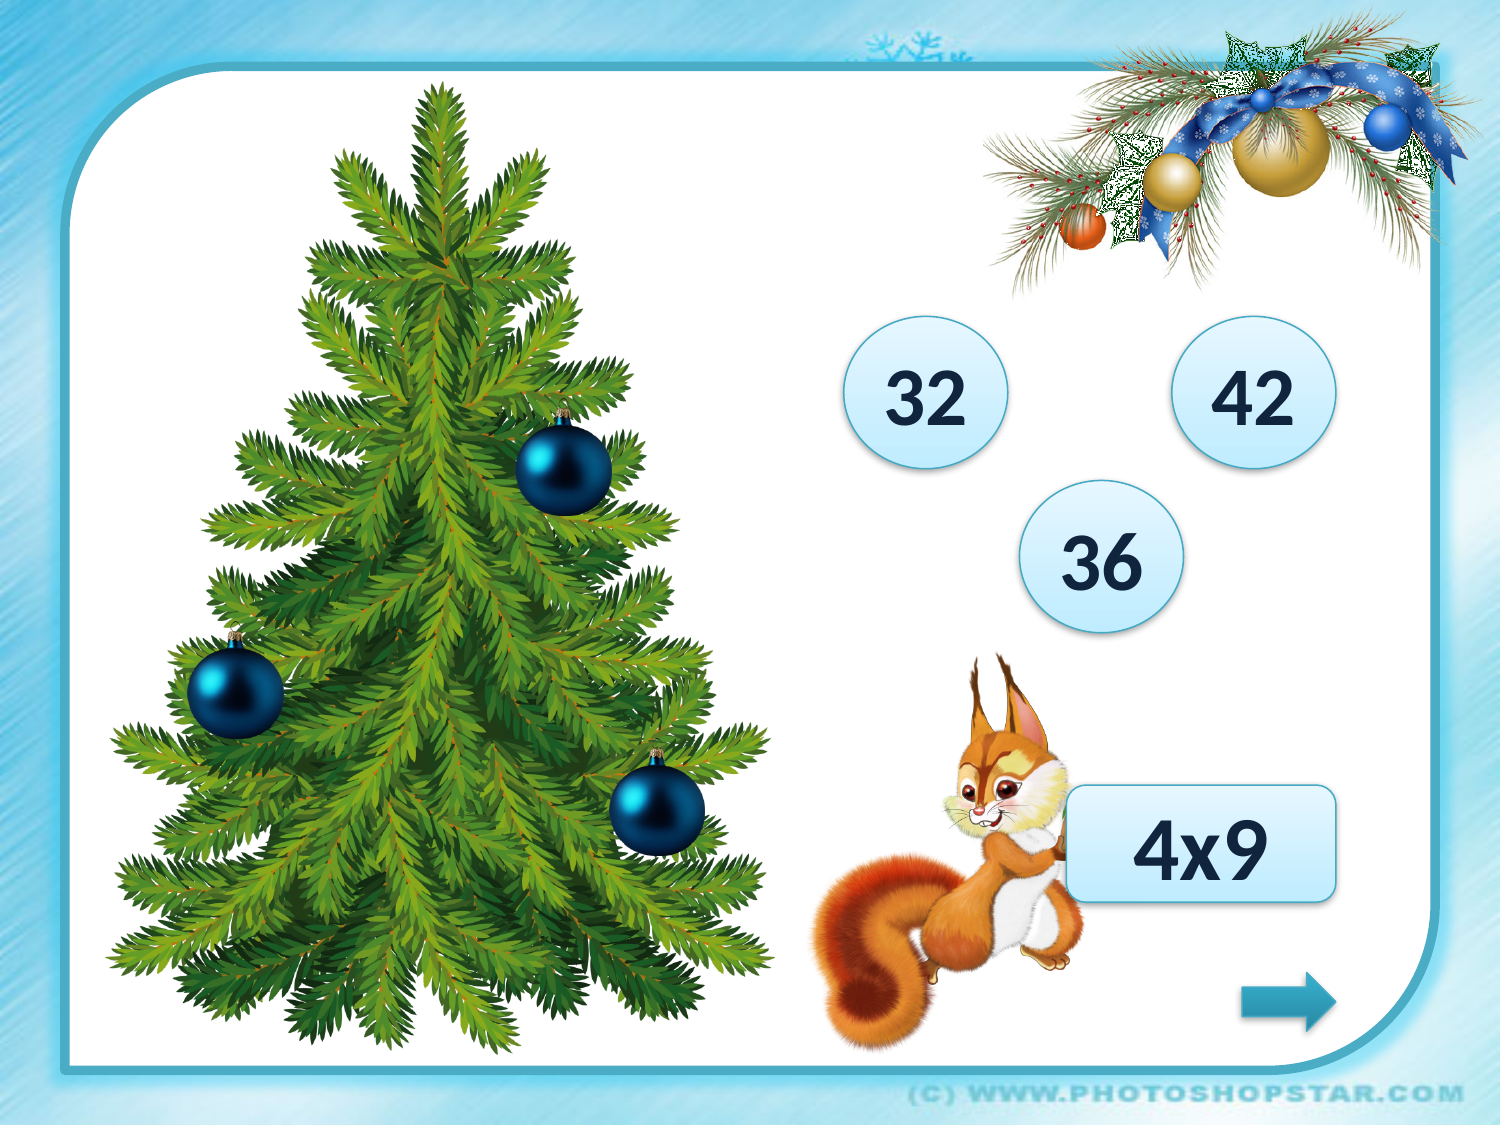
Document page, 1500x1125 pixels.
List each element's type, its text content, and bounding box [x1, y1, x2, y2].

text_box 32 [842, 315, 1009, 470]
picture [0, 0, 1500, 1125]
text_box 36 [1018, 479, 1185, 634]
text_box [1241, 971, 1337, 1032]
text_box 42 [1171, 315, 1337, 470]
text_box 4х9 [1143, 784, 1337, 904]
